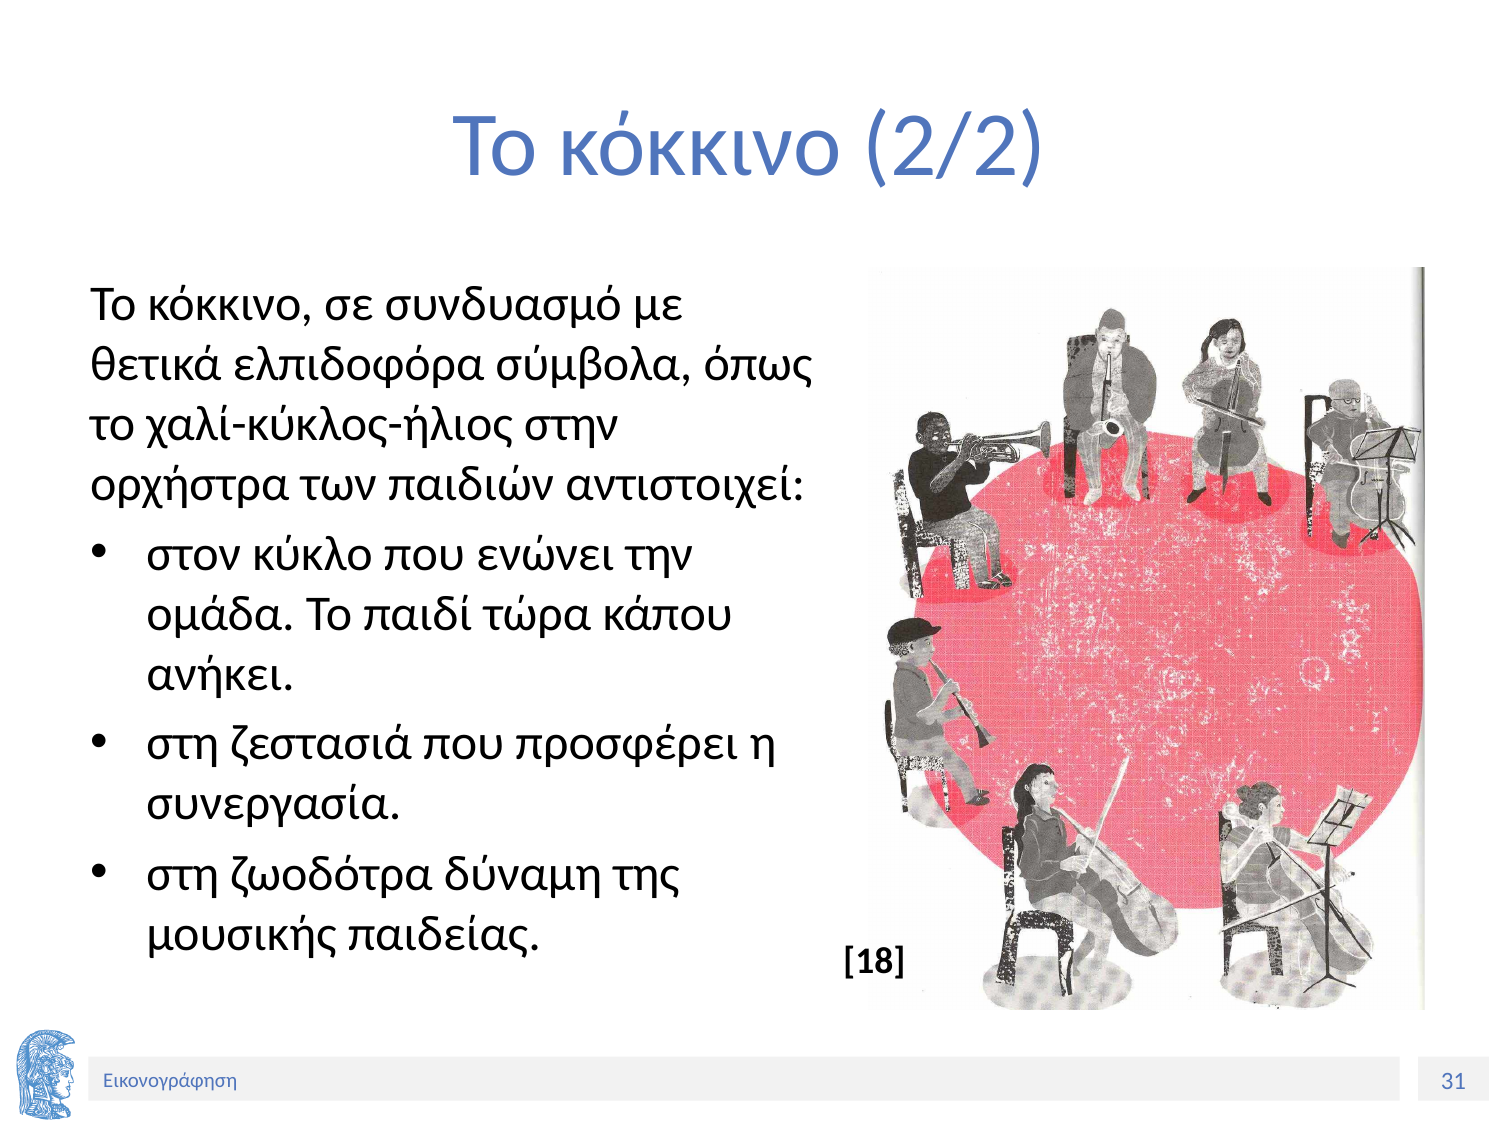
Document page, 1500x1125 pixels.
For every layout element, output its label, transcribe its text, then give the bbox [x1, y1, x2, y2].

list Το κόκκινο, σε συνδυασμό με θετικά ελπιδοφόρα σύμβολα, όπως το χαλί-κύκλος-ήλιος στην ορχήστρα των παιδιών αντιστοιχεί: στον κύκλο που ενώνει την ομάδα. Το παιδί τώρα κάπου ανήκει. στη ζεστασιά που προσφέρει η συνεργασία. στη ζωοδότρα δύναμη της μουσικής παιδείας. [75, 262, 833, 1005]
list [867, 266, 1425, 1010]
title Το κόκκινο (2/2) [75, 45, 1425, 233]
picture [9, 1026, 81, 1120]
text_box [18] [809, 929, 862, 989]
